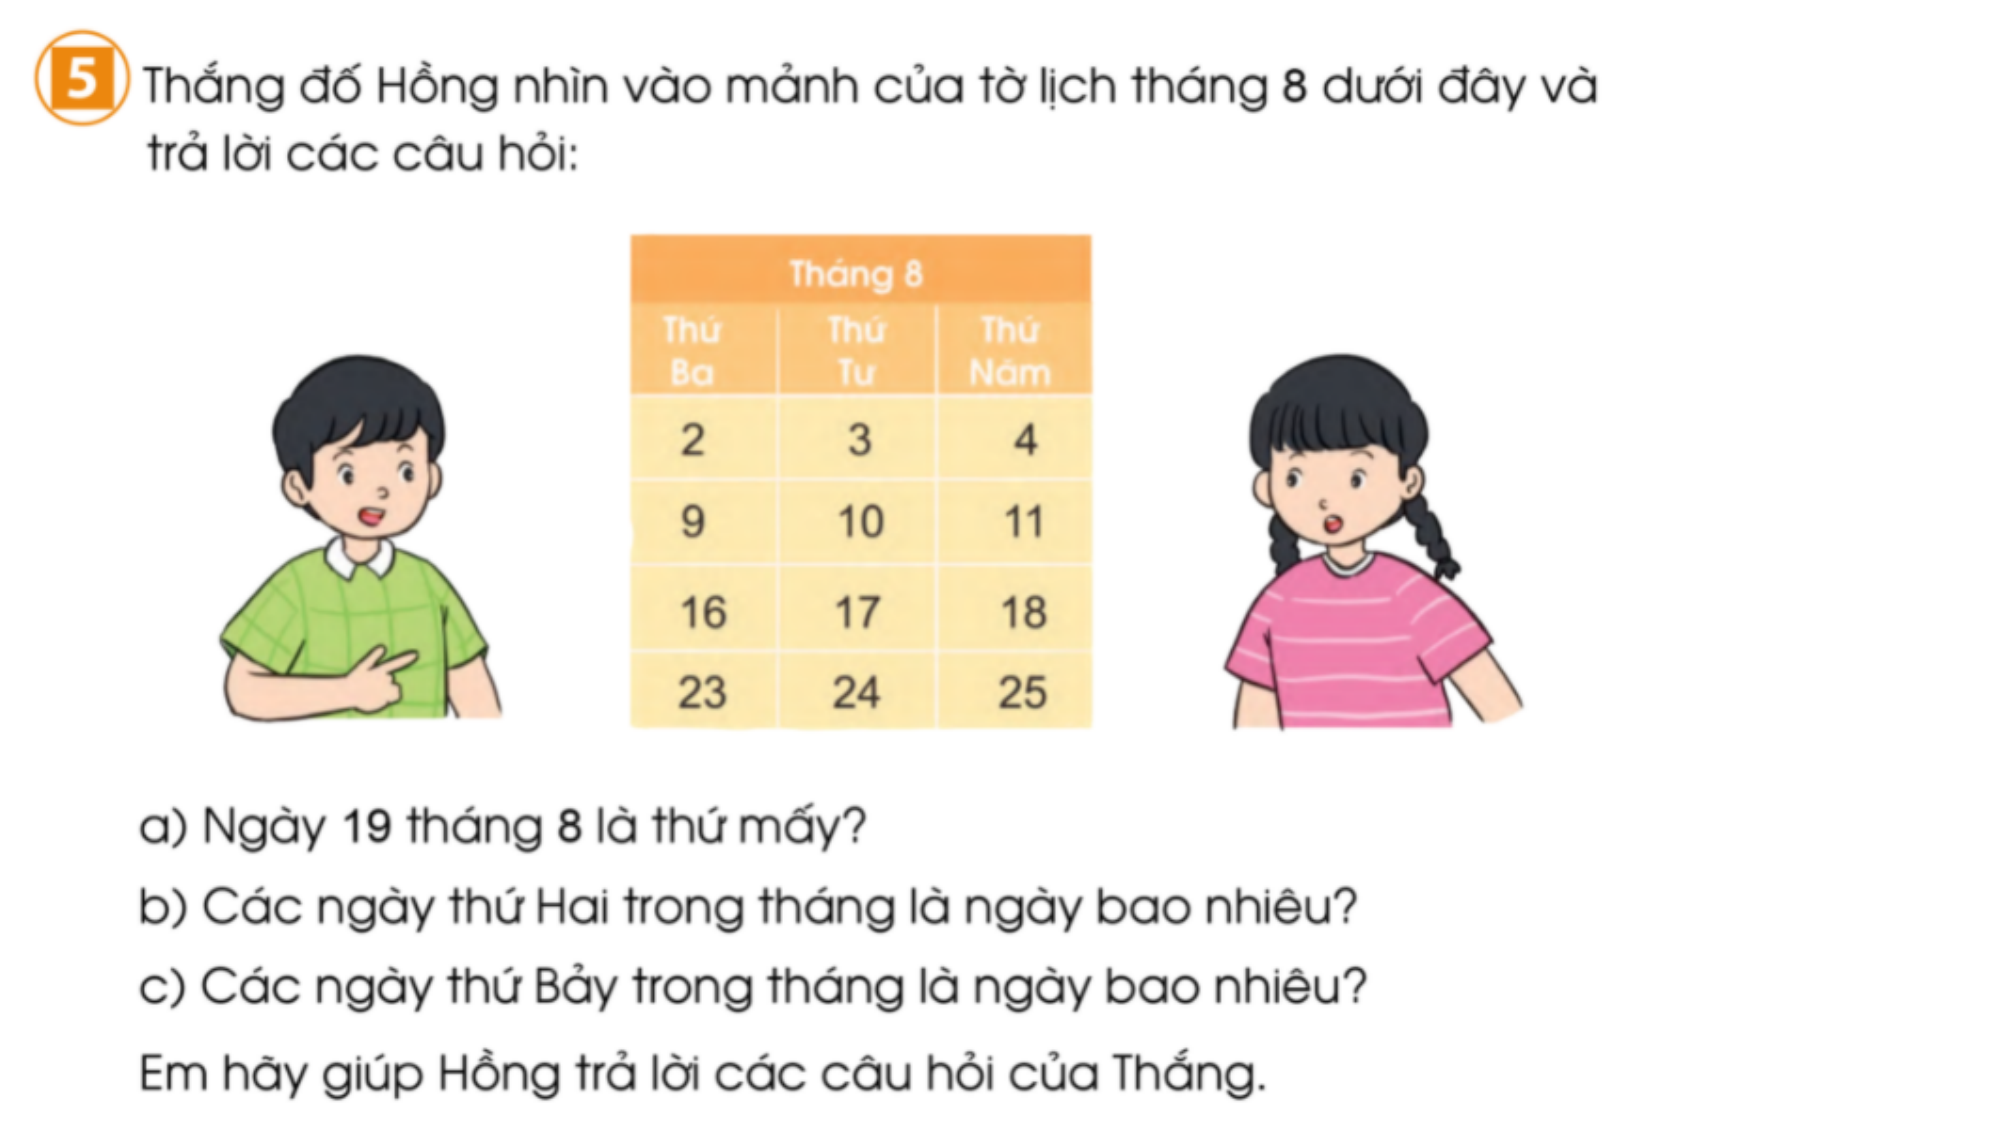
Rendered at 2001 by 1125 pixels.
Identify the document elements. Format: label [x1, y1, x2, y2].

picture [30, 0, 1613, 1125]
